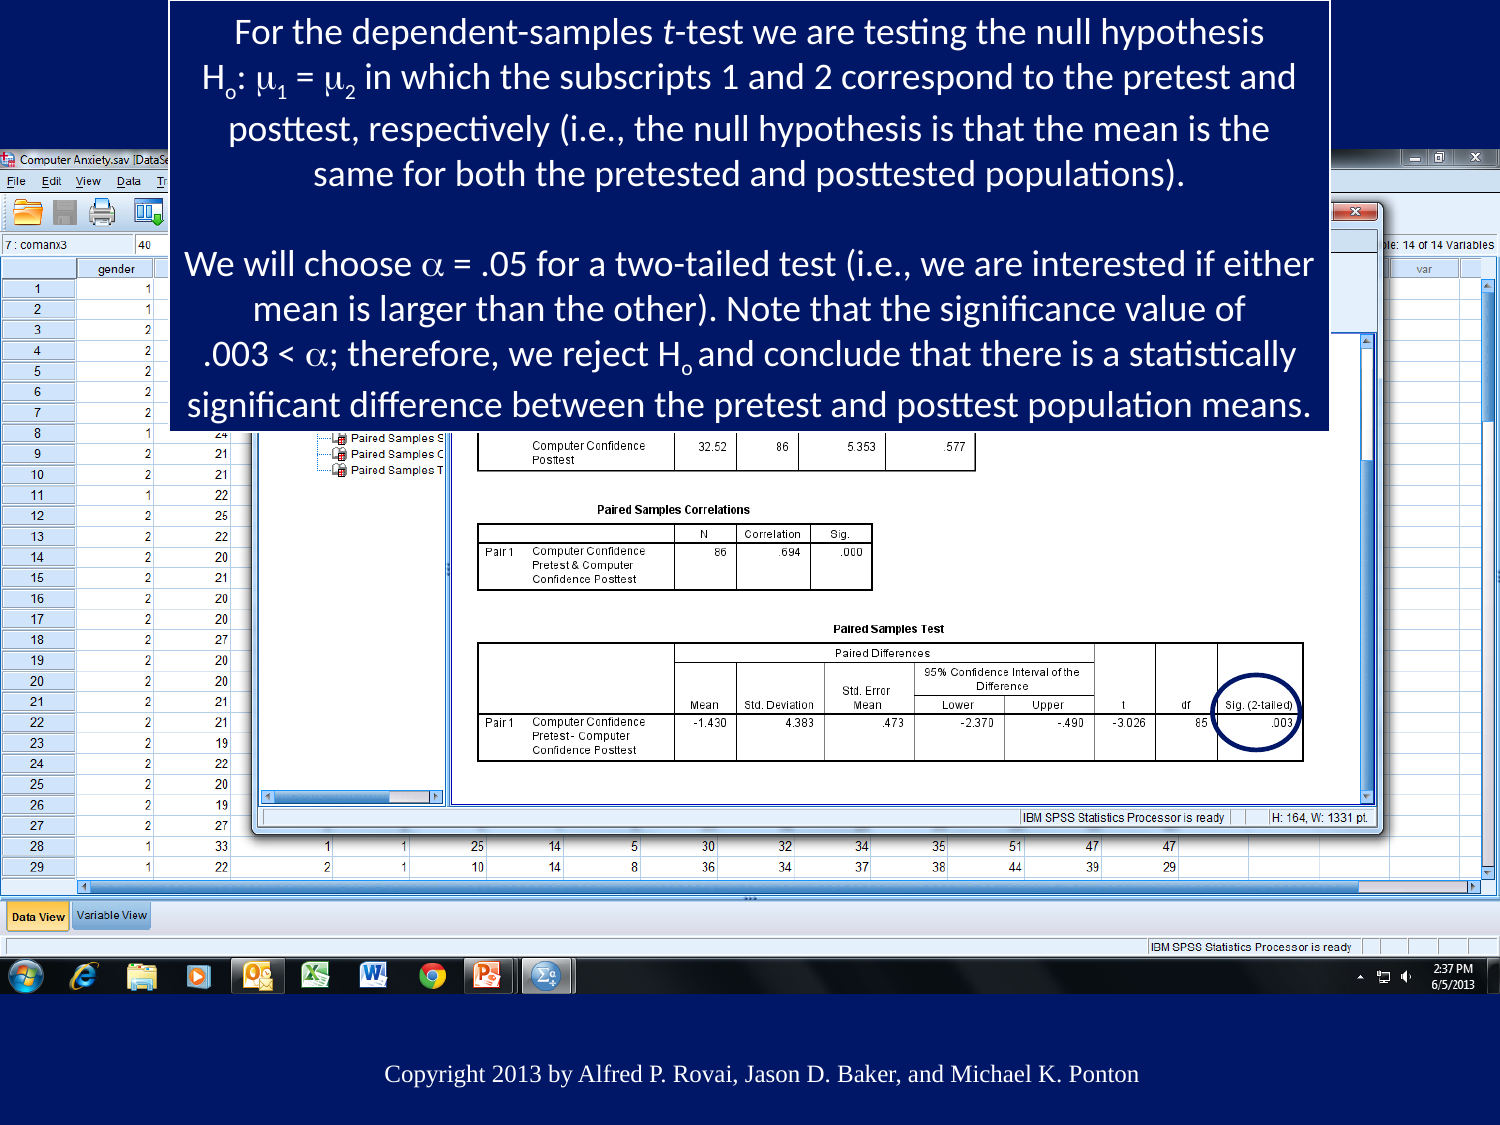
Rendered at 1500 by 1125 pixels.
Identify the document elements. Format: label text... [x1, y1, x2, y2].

text_box For the dependent-samples t-test we are testing the null hypothesis Ho: m1 = m2 in which the subscripts 1 and 2 correspond to the pretest and posttest, respectively (i.e., the null hypothesis is that the mean is the same for both the pretested and posttested populations). We will choose a = .05 for a two-tailed test (i.e., we are interested if either mean is larger than the other). Note that the significance value of .003 < a; therefore, we reject Ho and conclude that there is a statistically significant difference between the pretest and posttest population means. [169, 0, 1331, 148]
footer Copyright 2013 by Alfred P. Rovai, Jason D. Baker, and Michael K. Ponton [262, 1042, 1263, 1103]
picture [0, 149, 1500, 994]
